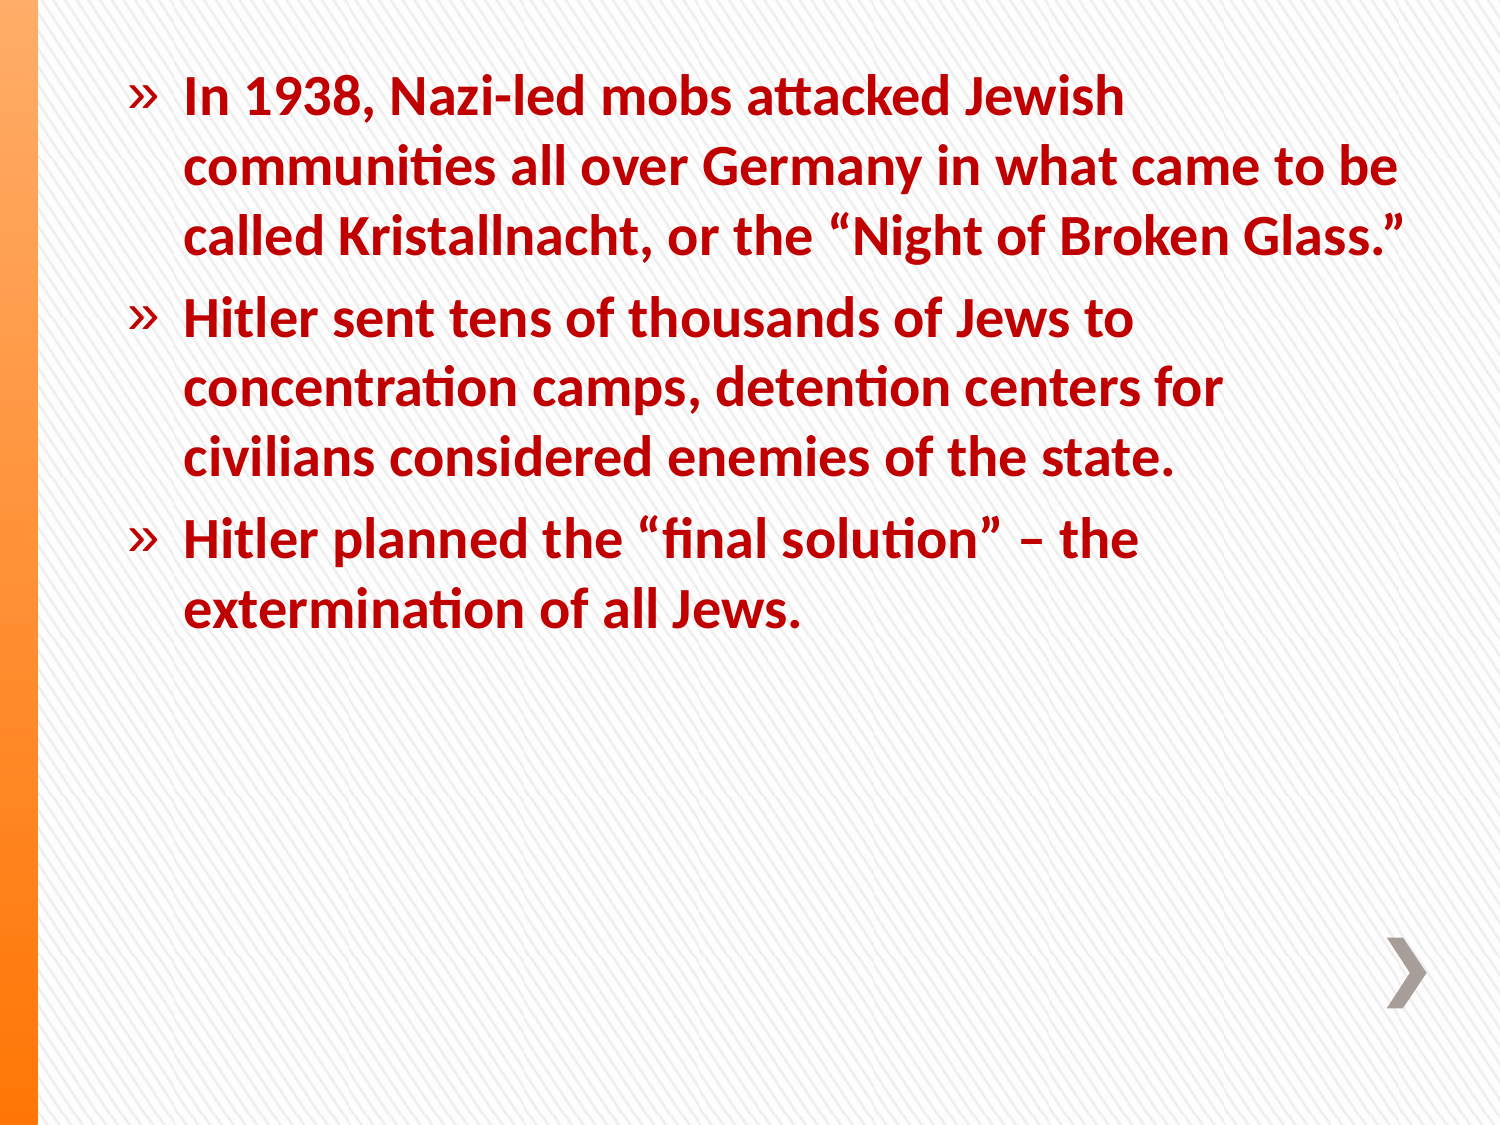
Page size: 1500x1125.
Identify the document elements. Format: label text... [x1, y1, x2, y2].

list In 1938, Nazi-led mobs attacked Jewish communities all over Germany in what came to be called Kristallnacht, or the “Night of Broken Glass.” Hitler sent tens of thousands of Jews to concentration camps, detention centers for civilians considered enemies of the state. Hitler planned the “final solution” – the extermination of all Jews. [112, 50, 1425, 875]
